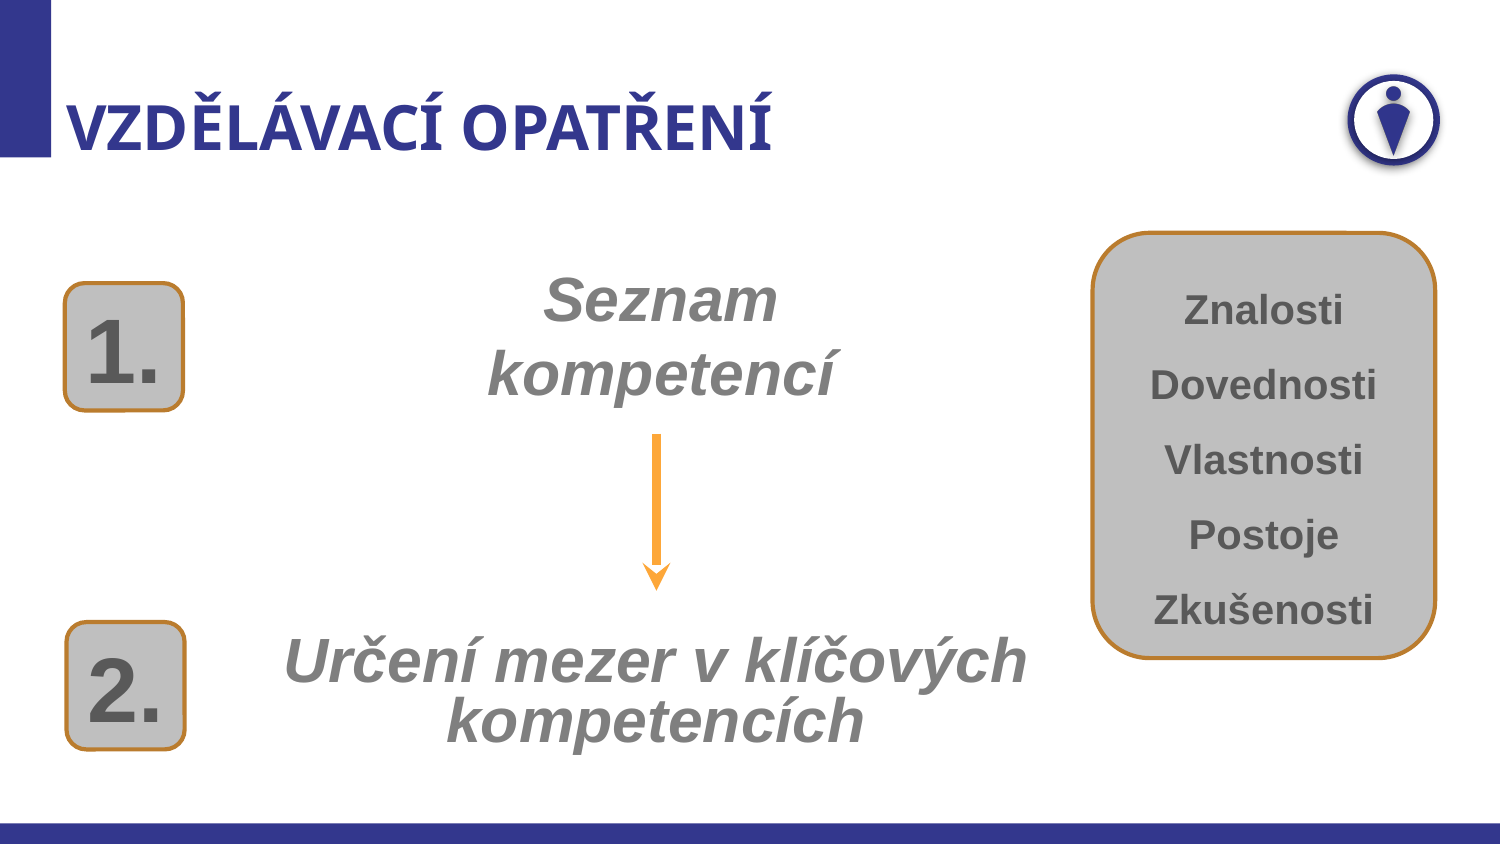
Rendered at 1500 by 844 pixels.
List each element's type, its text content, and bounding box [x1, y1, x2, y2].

text_box Seznam kompetencí [454, 250, 869, 411]
picture [1375, 83, 1412, 156]
text_box Znalosti Dovednosti Vlastnosti Postoje Zkušenosti [1092, 232, 1436, 659]
text_box 1. [64, 283, 183, 411]
text_box 2. [66, 622, 185, 750]
title VZDĚLÁVACÍ OPATŘENÍ [51, 72, 1308, 167]
text_box Určení mezer v klíčových kompetencích [267, 627, 1045, 763]
